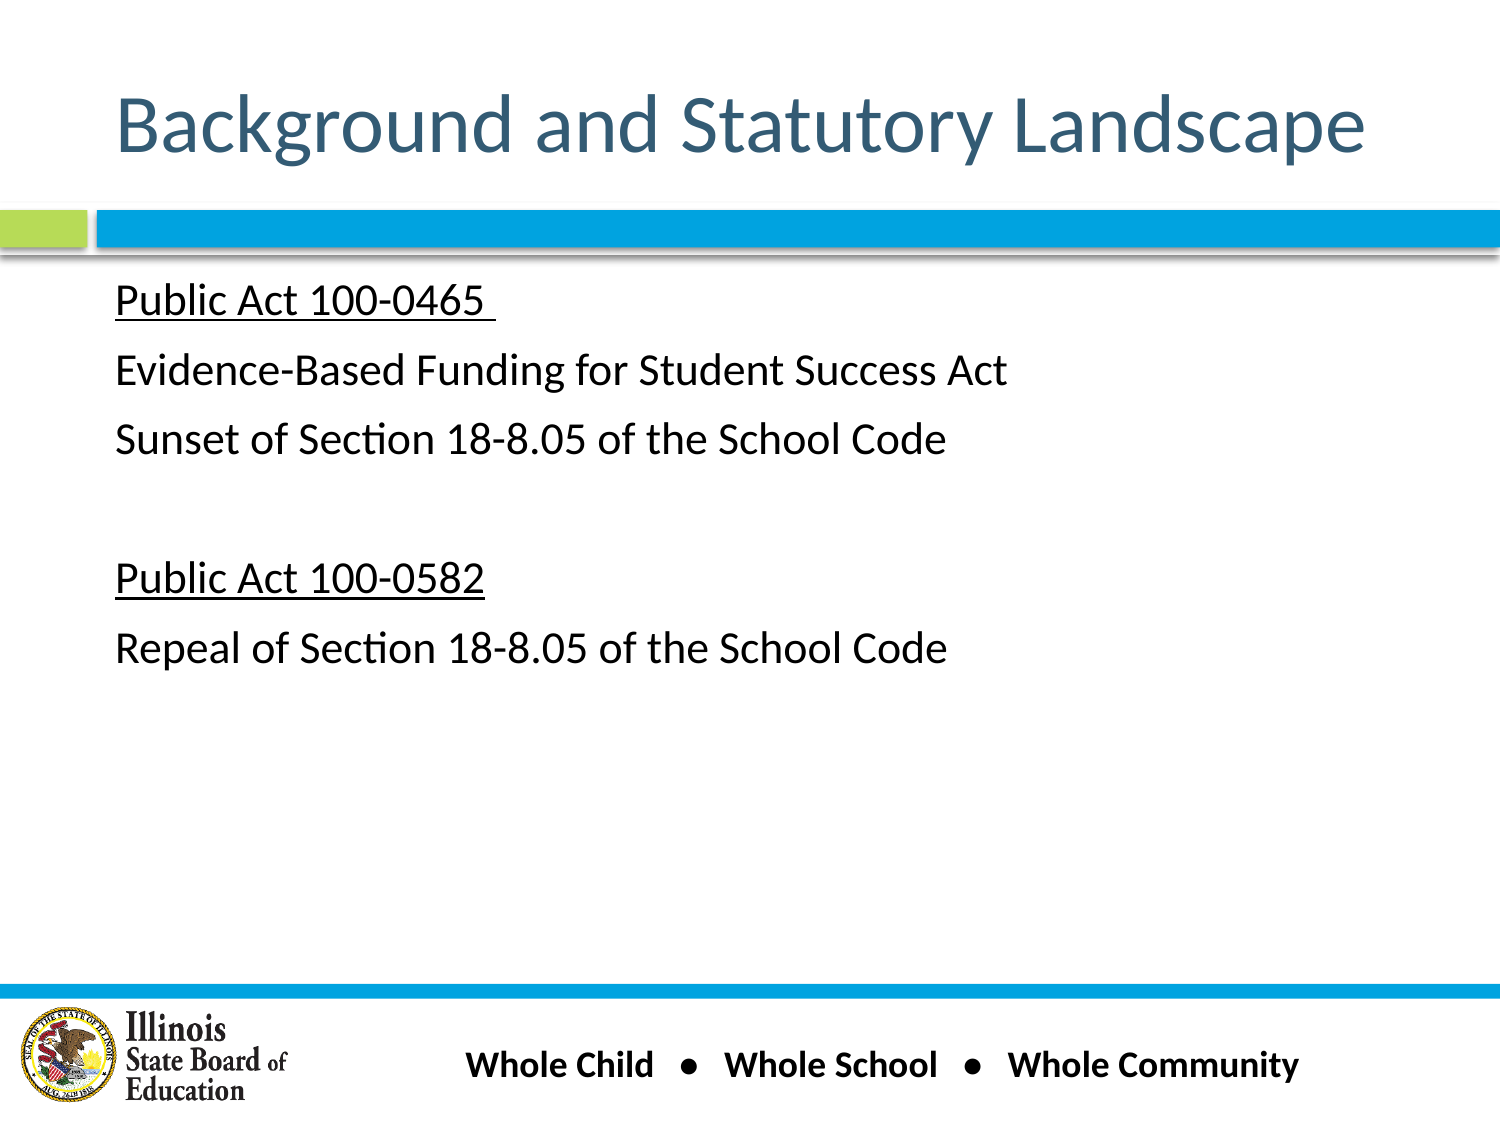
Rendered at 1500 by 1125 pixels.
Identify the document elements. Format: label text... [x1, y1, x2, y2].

title Background and Statutory Landscape [100, 37, 1438, 200]
list Public Act 100-0465 Evidence-Based Funding for Student Success Act Sunset of Section 18-8.05 of the School Code Public Act 100-0582 Repeal of Section 18-8.05 of the School Code [100, 262, 1438, 1000]
text_box Whole Child • Whole School • Whole Community [327, 1032, 1438, 1092]
picture [15, 1003, 293, 1106]
